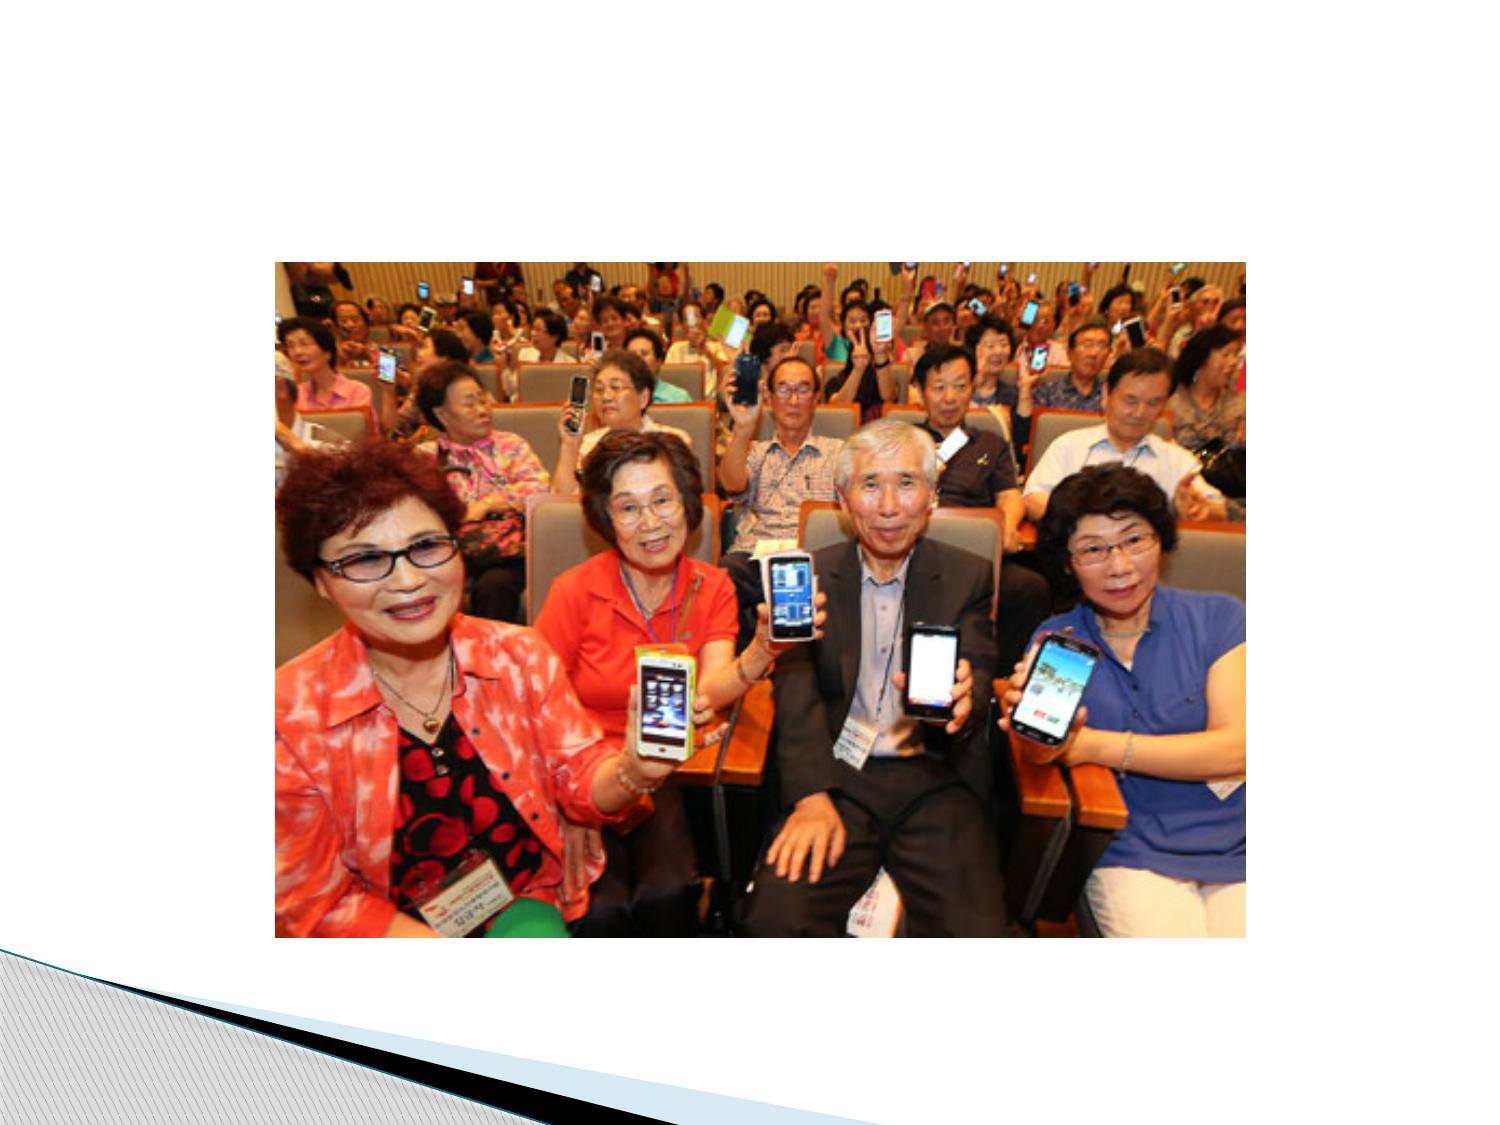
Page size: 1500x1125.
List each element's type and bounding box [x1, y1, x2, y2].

list [274, 262, 1246, 938]
